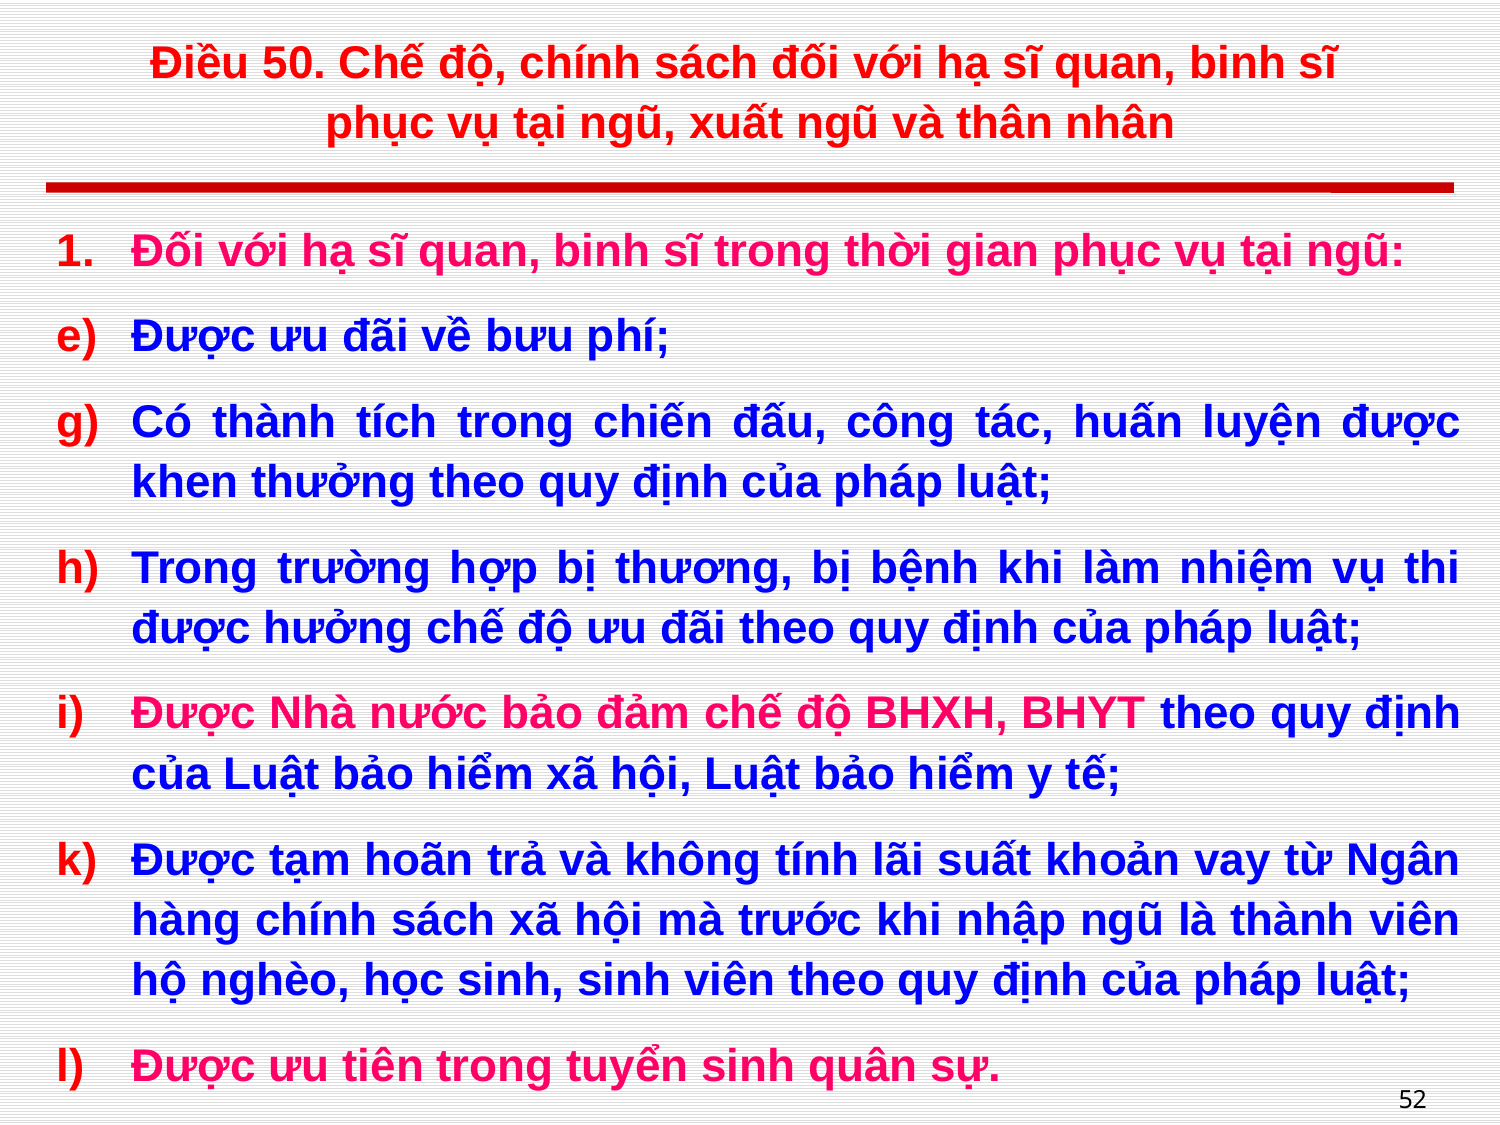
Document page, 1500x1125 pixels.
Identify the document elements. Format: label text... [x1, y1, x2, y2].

text_box Đối với hạ sĩ quan, binh sĩ trong thời gian phục vụ tại ngũ: Được ưu đãi về bưu phí; Có thành tích trong chiến đấu, công tác, huấn luyện được khen thưởng theo quy định của pháp luật; Trong trường hợp bị thương, bị bệnh khi làm nhiệm vụ thi được hưởng chế độ ưu đãi theo quy định của pháp luật; Được Nhà nước bảo đảm chế độ BHXH, BHYT theo quy định của Luật bảo hiểm xã hội, Luật bảo hiểm y tế; Được tạm hoãn trả và không tính lãi suất khoản vay từ Ngân hàng chính sách xã hội mà trước khi nhập ngũ là thành viên hộ nghèo, học sinh, sinh viên theo quy định của pháp luật; Được ưu tiên trong tuyển sinh quân sự. [23, 199, 1477, 1088]
title Điều 50. Chế độ, chính sách đối với hạ sĩ quan, binh sĩ phục vụ tại ngũ, xuất ngũ và thân nhân [38, 24, 1463, 150]
